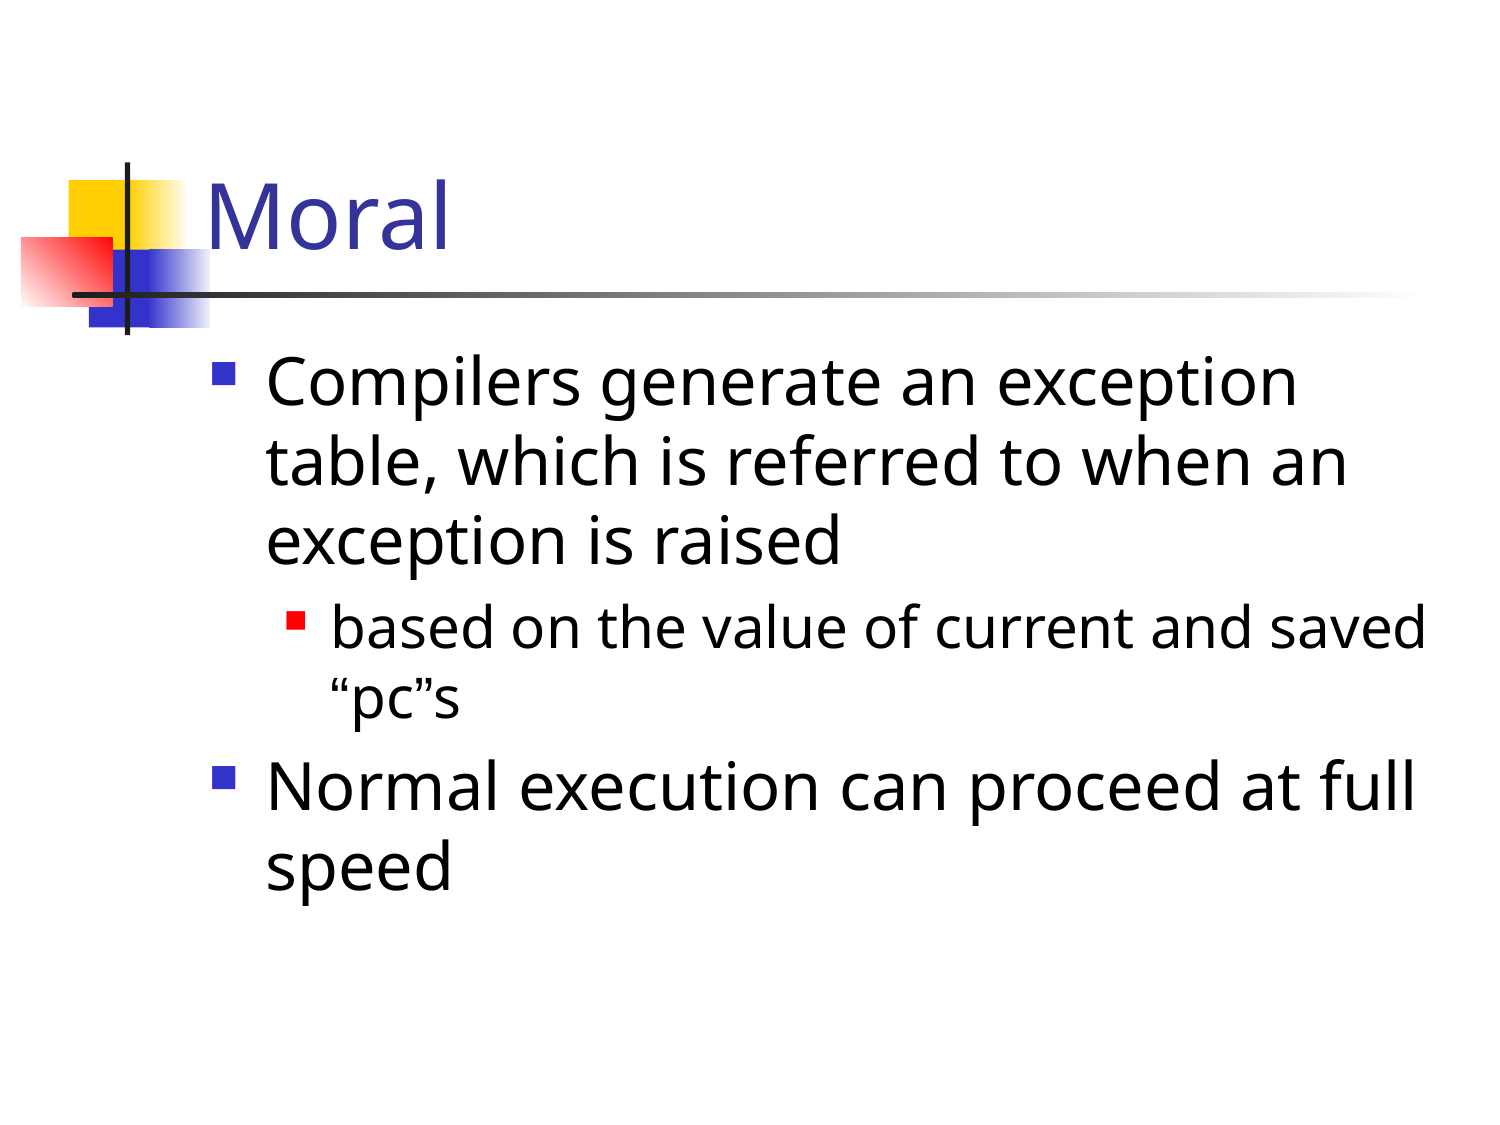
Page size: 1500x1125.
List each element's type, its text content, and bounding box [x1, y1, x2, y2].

list Compilers generate an exception table, which is referred to when an exception is raised based on the value of current and saved “pc”s Normal execution can proceed at full speed [193, 331, 1469, 1006]
title Moral [188, 35, 1468, 275]
